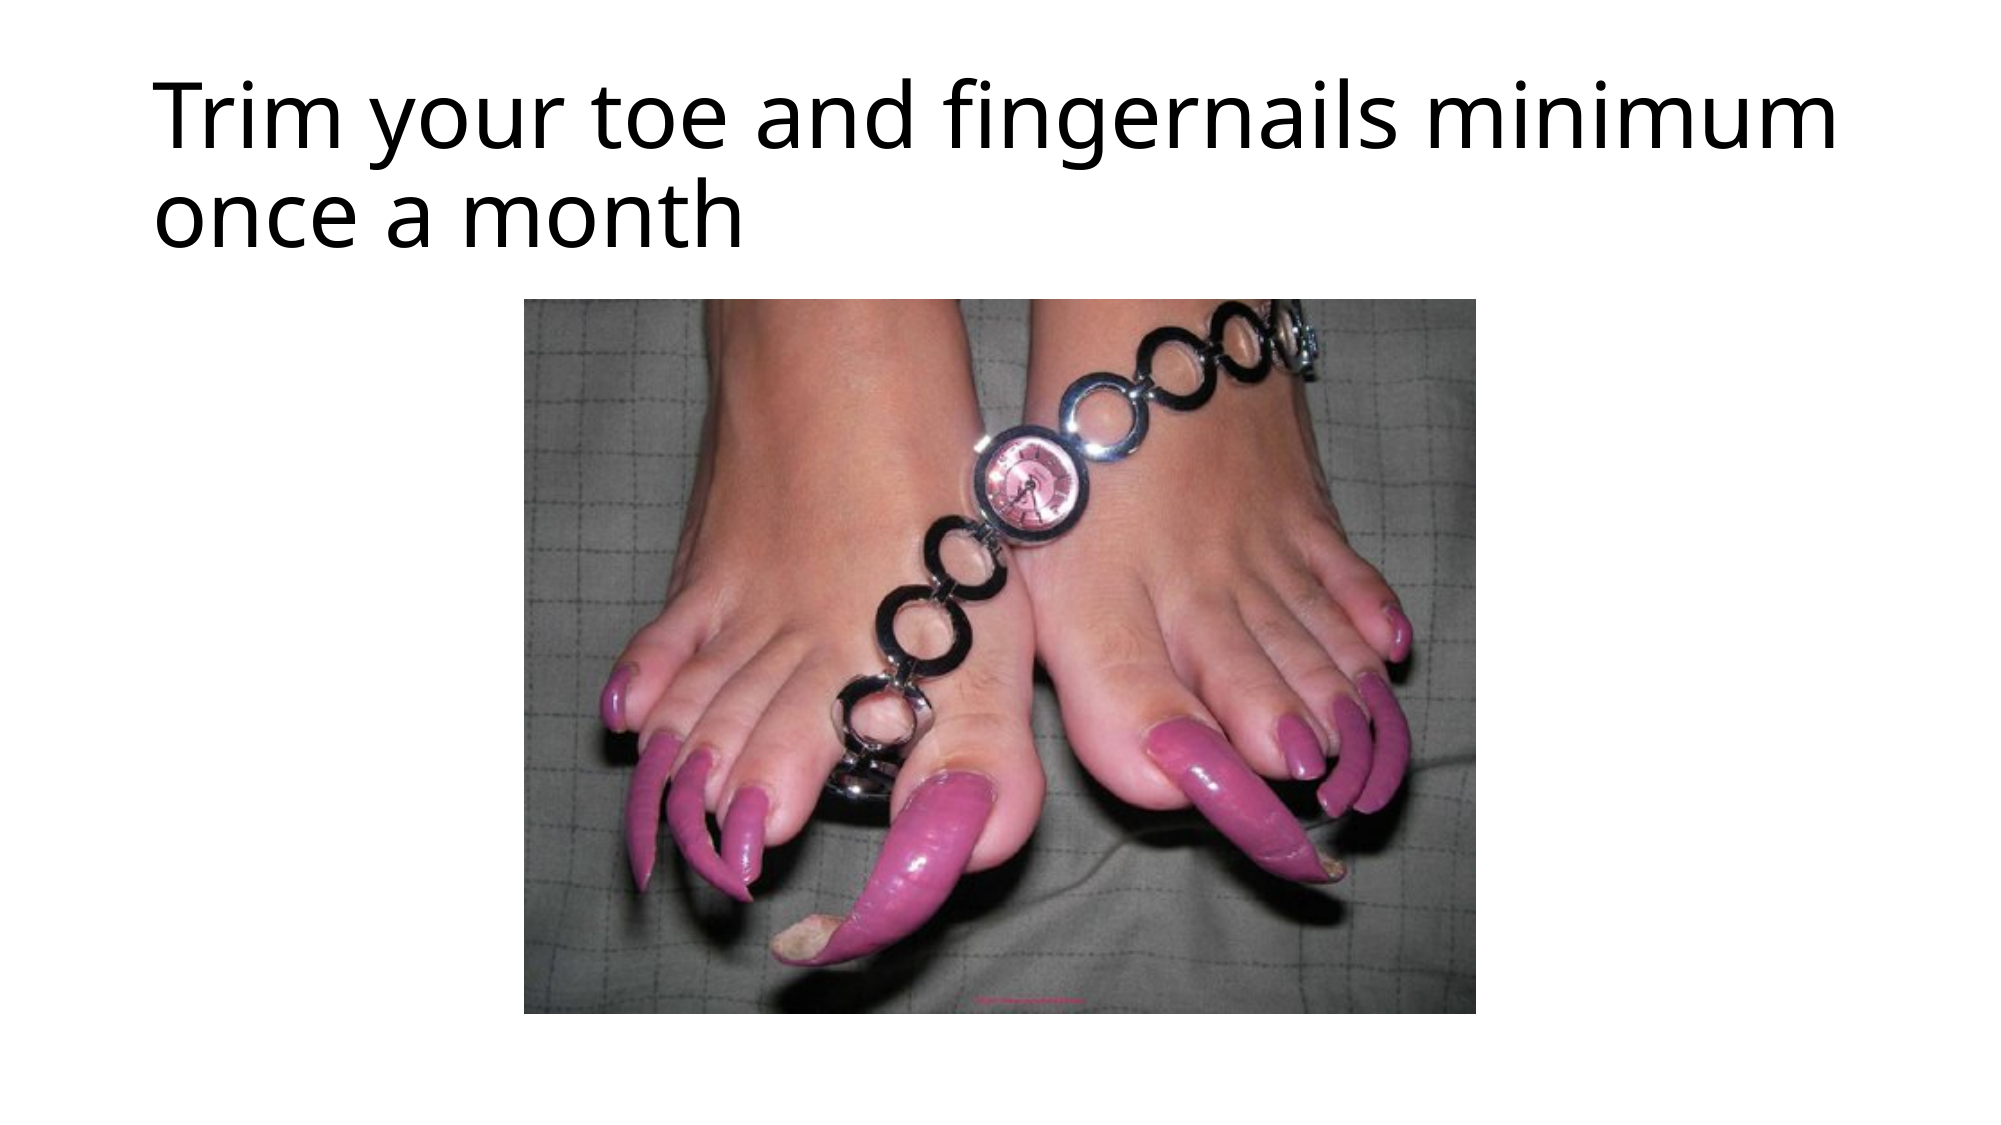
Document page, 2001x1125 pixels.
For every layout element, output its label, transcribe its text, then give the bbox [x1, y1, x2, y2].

title Trim your toe and fingernails minimum once a month [137, 59, 1863, 278]
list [524, 299, 1476, 1014]
